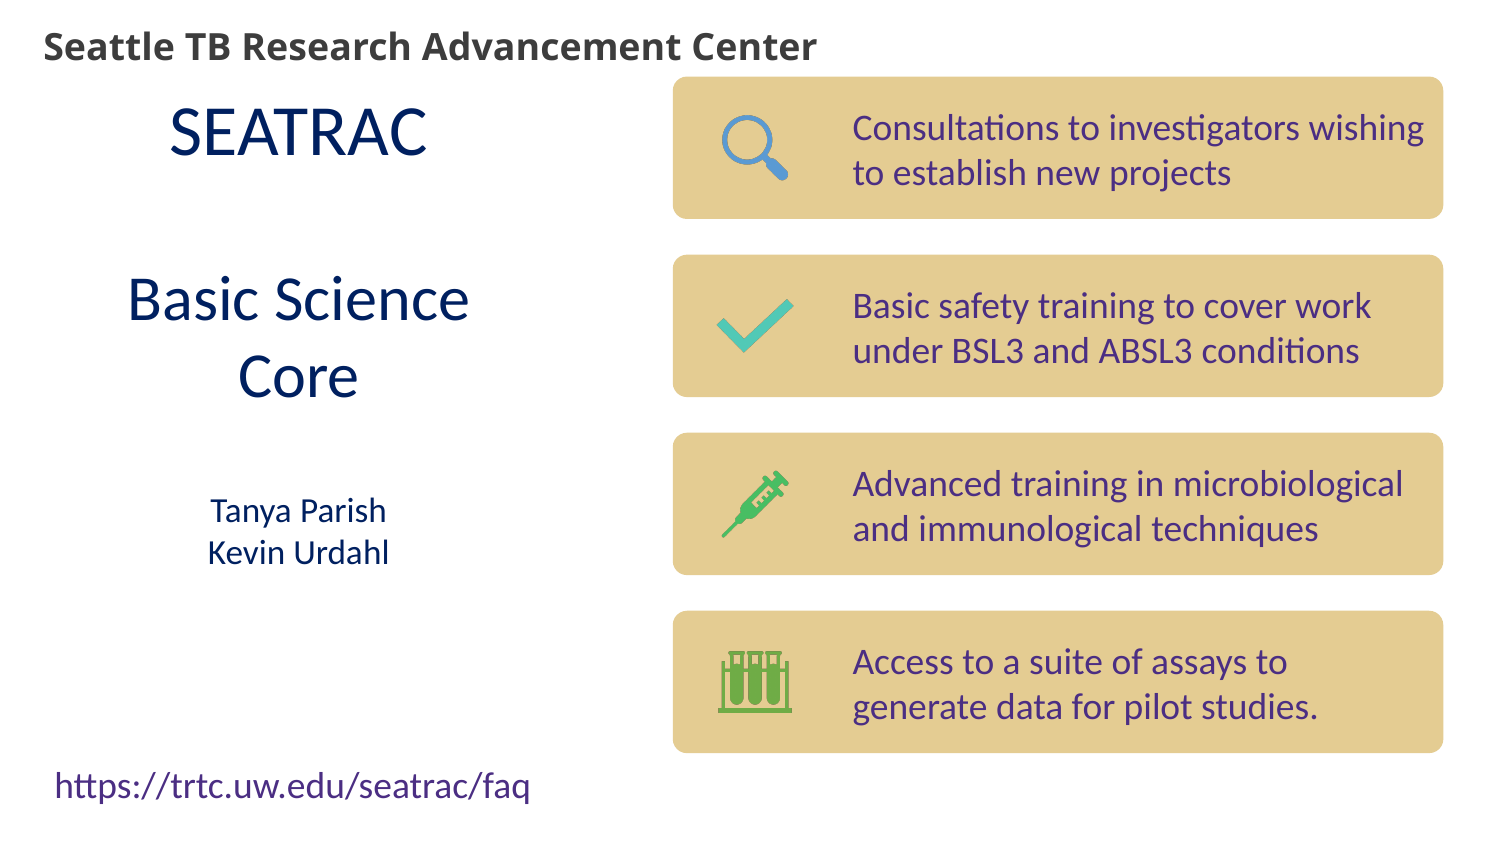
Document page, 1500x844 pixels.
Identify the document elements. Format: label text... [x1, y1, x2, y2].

text_box Seattle TB Research Advancement Center [28, 15, 1317, 76]
text_box https://trtc.uw.edu/seatrac/faq [39, 753, 790, 814]
title SEATRAC Basic Science Core Tanya Parish Kevin Urdahl [64, 76, 534, 753]
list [672, 75, 1444, 754]
